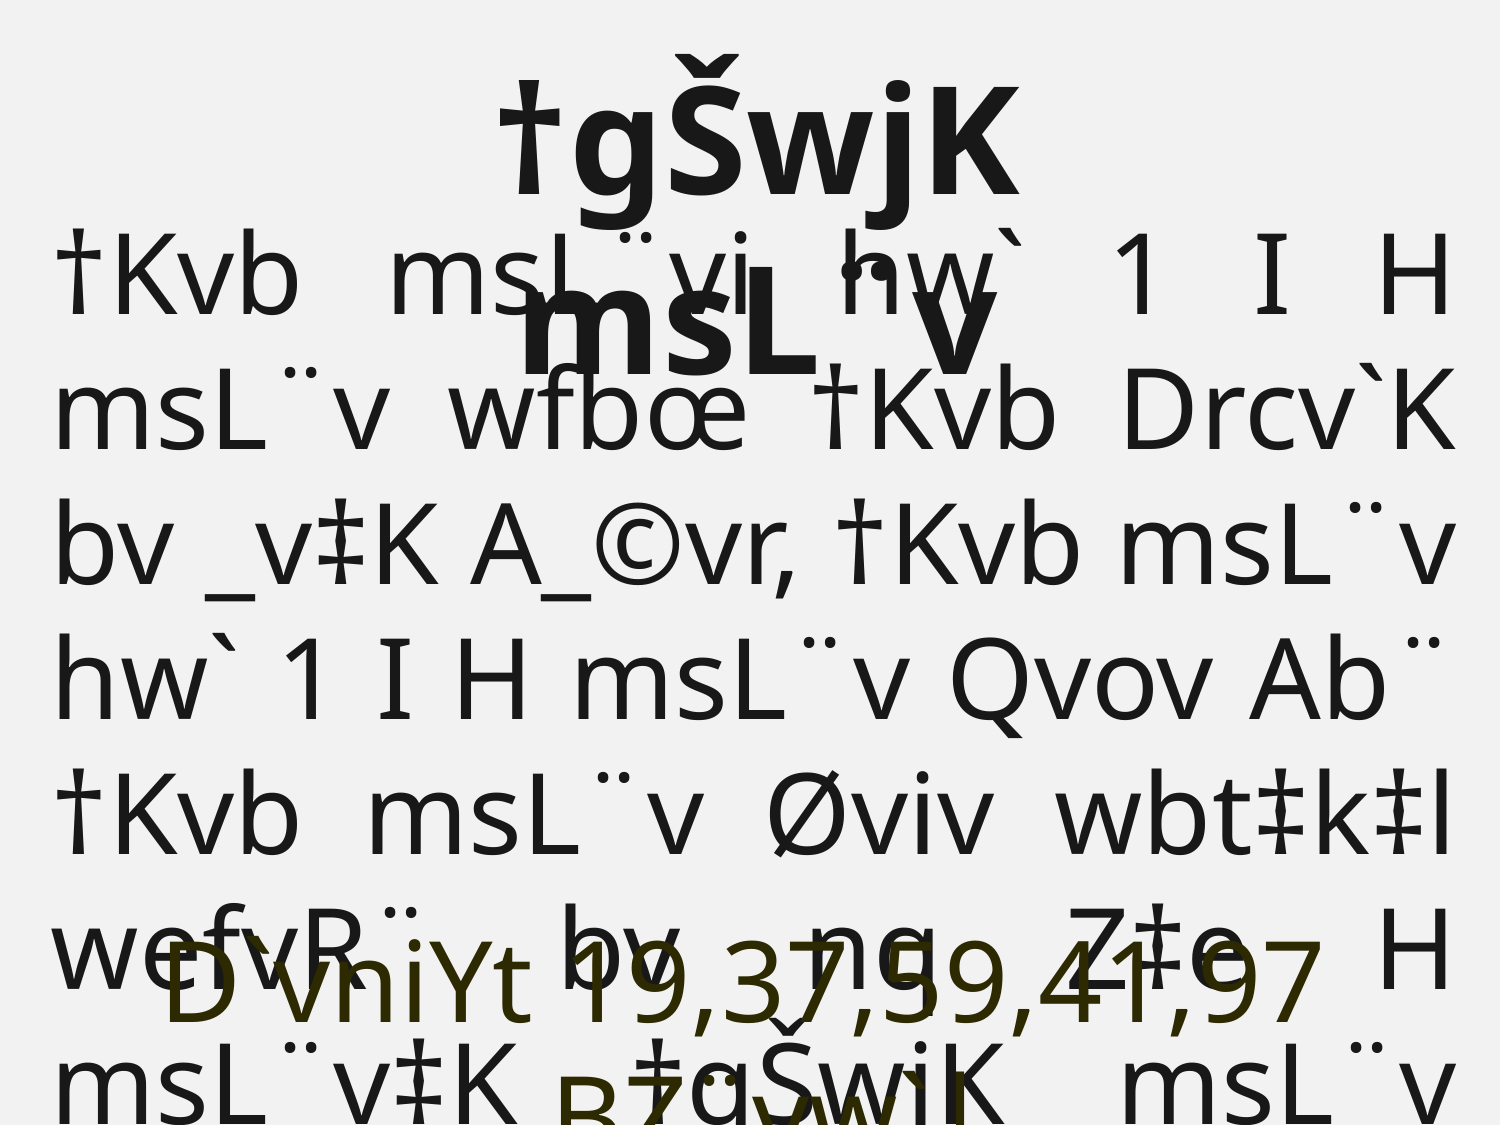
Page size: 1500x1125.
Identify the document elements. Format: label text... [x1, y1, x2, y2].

text_box †gŠwjK msL¨v [349, 37, 1163, 413]
text_box D`vniYt 19,37,59,41,97 BZ¨vw`| [24, 902, 1462, 1103]
list †Kvb msL¨vi hw` 1 I H msL¨v wfbœ †Kvb Drcv`K bv _v‡K A_©vr, †Kvb msL¨v hw` 1 I H msL¨v Qvov Ab¨ †Kvb msL¨v Øviv wbt‡k‡l wefvR¨ bv nq Z‡e H msL¨v‡K †gŠwjK msL¨v e‡j| [35, 194, 1474, 863]
